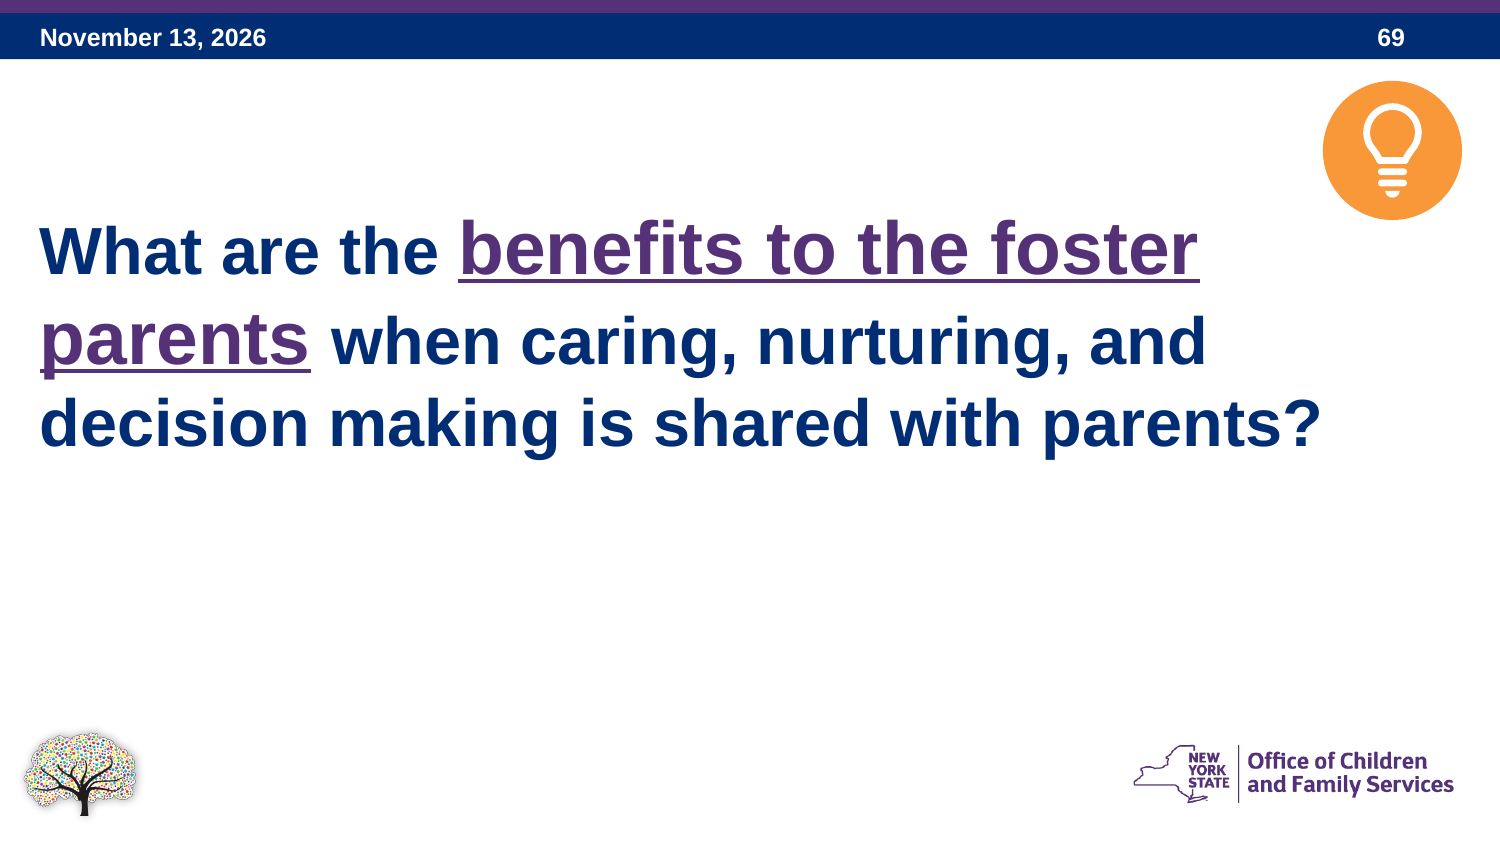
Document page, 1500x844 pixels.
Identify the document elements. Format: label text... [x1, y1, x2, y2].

list What are the benefits to the foster parents when caring, nurturing, and decision making is shared with parents? [24, 192, 1450, 697]
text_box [1324, 82, 1461, 219]
picture [1123, 734, 1463, 813]
picture [23, 732, 137, 816]
